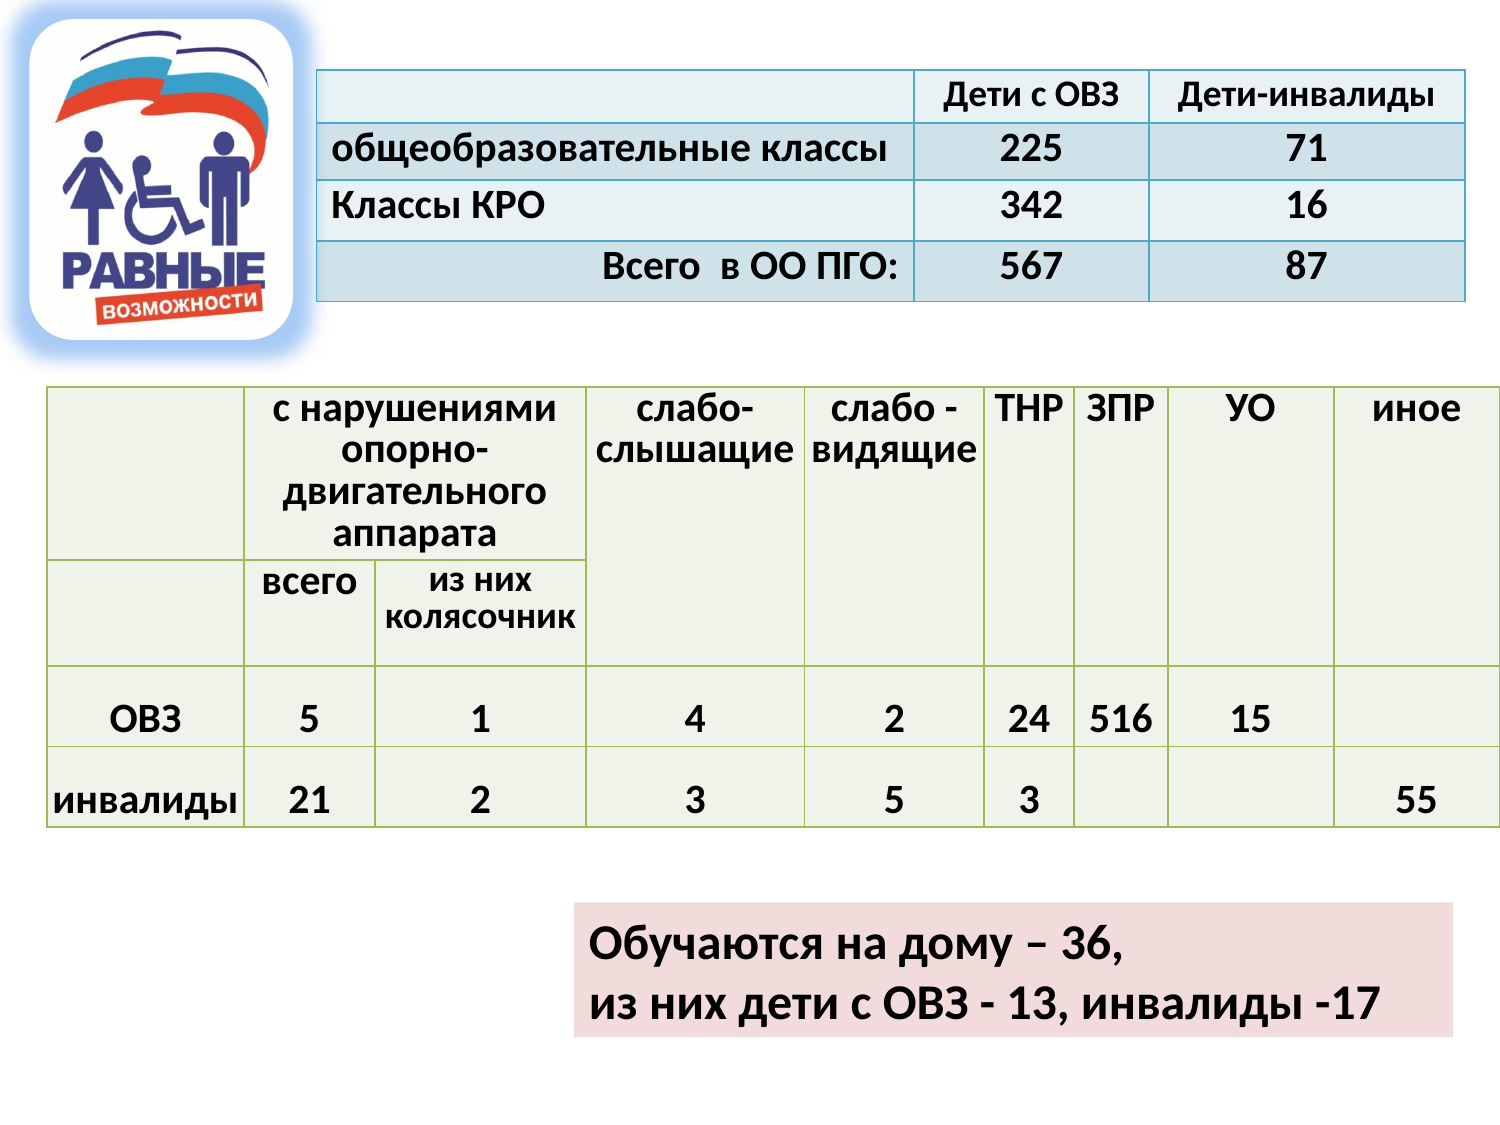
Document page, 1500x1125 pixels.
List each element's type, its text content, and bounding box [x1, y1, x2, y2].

table_header ЗПР [1075, 388, 1167, 665]
table_cell ОВЗ [48, 667, 243, 746]
table_cell 225 [915, 124, 1148, 179]
table_header Дети-инвалиды [1150, 71, 1464, 122]
table_cell всего [245, 561, 374, 665]
table_cell 71 [1150, 124, 1464, 179]
table_cell 342 [915, 181, 1148, 240]
table_header [317, 71, 913, 122]
table_cell 55 [1335, 747, 1499, 826]
table_cell [1335, 667, 1499, 746]
table_cell из них колясочник [376, 561, 585, 665]
table_cell 2 [376, 747, 585, 826]
table_cell Всего в ОО ПГО: [319, 242, 913, 301]
table_header [48, 388, 243, 559]
table_cell 87 [1150, 242, 1464, 301]
table_header слабо -видящие [805, 388, 983, 665]
table_header УО [1169, 388, 1333, 665]
table_cell инвалиды [48, 747, 243, 826]
text_box Обучаются на дому – 36, из них дети с ОВЗ - 13, инвалиды -17 [574, 902, 1454, 1038]
table_cell 5 [245, 667, 374, 746]
table_cell 1 [376, 667, 585, 746]
table_cell общеобразовательные классы [317, 124, 913, 179]
table_cell 2 [805, 667, 983, 746]
table_cell 5 [805, 747, 983, 826]
table_header иное [1335, 388, 1499, 665]
table_cell 21 [245, 747, 374, 826]
table_cell [1075, 747, 1167, 826]
picture [29, 18, 294, 341]
table_header ТНР [985, 388, 1073, 665]
table_cell 4 [587, 667, 804, 746]
table_header с нарушениями опорно-двигательного аппарата [245, 388, 585, 559]
table_cell 3 [985, 747, 1073, 826]
table_header Дети с ОВЗ [915, 71, 1148, 122]
table_cell 24 [985, 667, 1073, 746]
table_cell 15 [1169, 667, 1333, 746]
table_header слабо-слышащие [587, 388, 804, 665]
table_cell Классы КРО [317, 181, 913, 240]
table_cell [48, 561, 243, 665]
table_cell [1169, 747, 1333, 826]
table_cell 3 [587, 747, 804, 826]
table_cell 567 [915, 242, 1148, 301]
table_cell 16 [1150, 181, 1464, 240]
table_cell 516 [1075, 667, 1167, 746]
